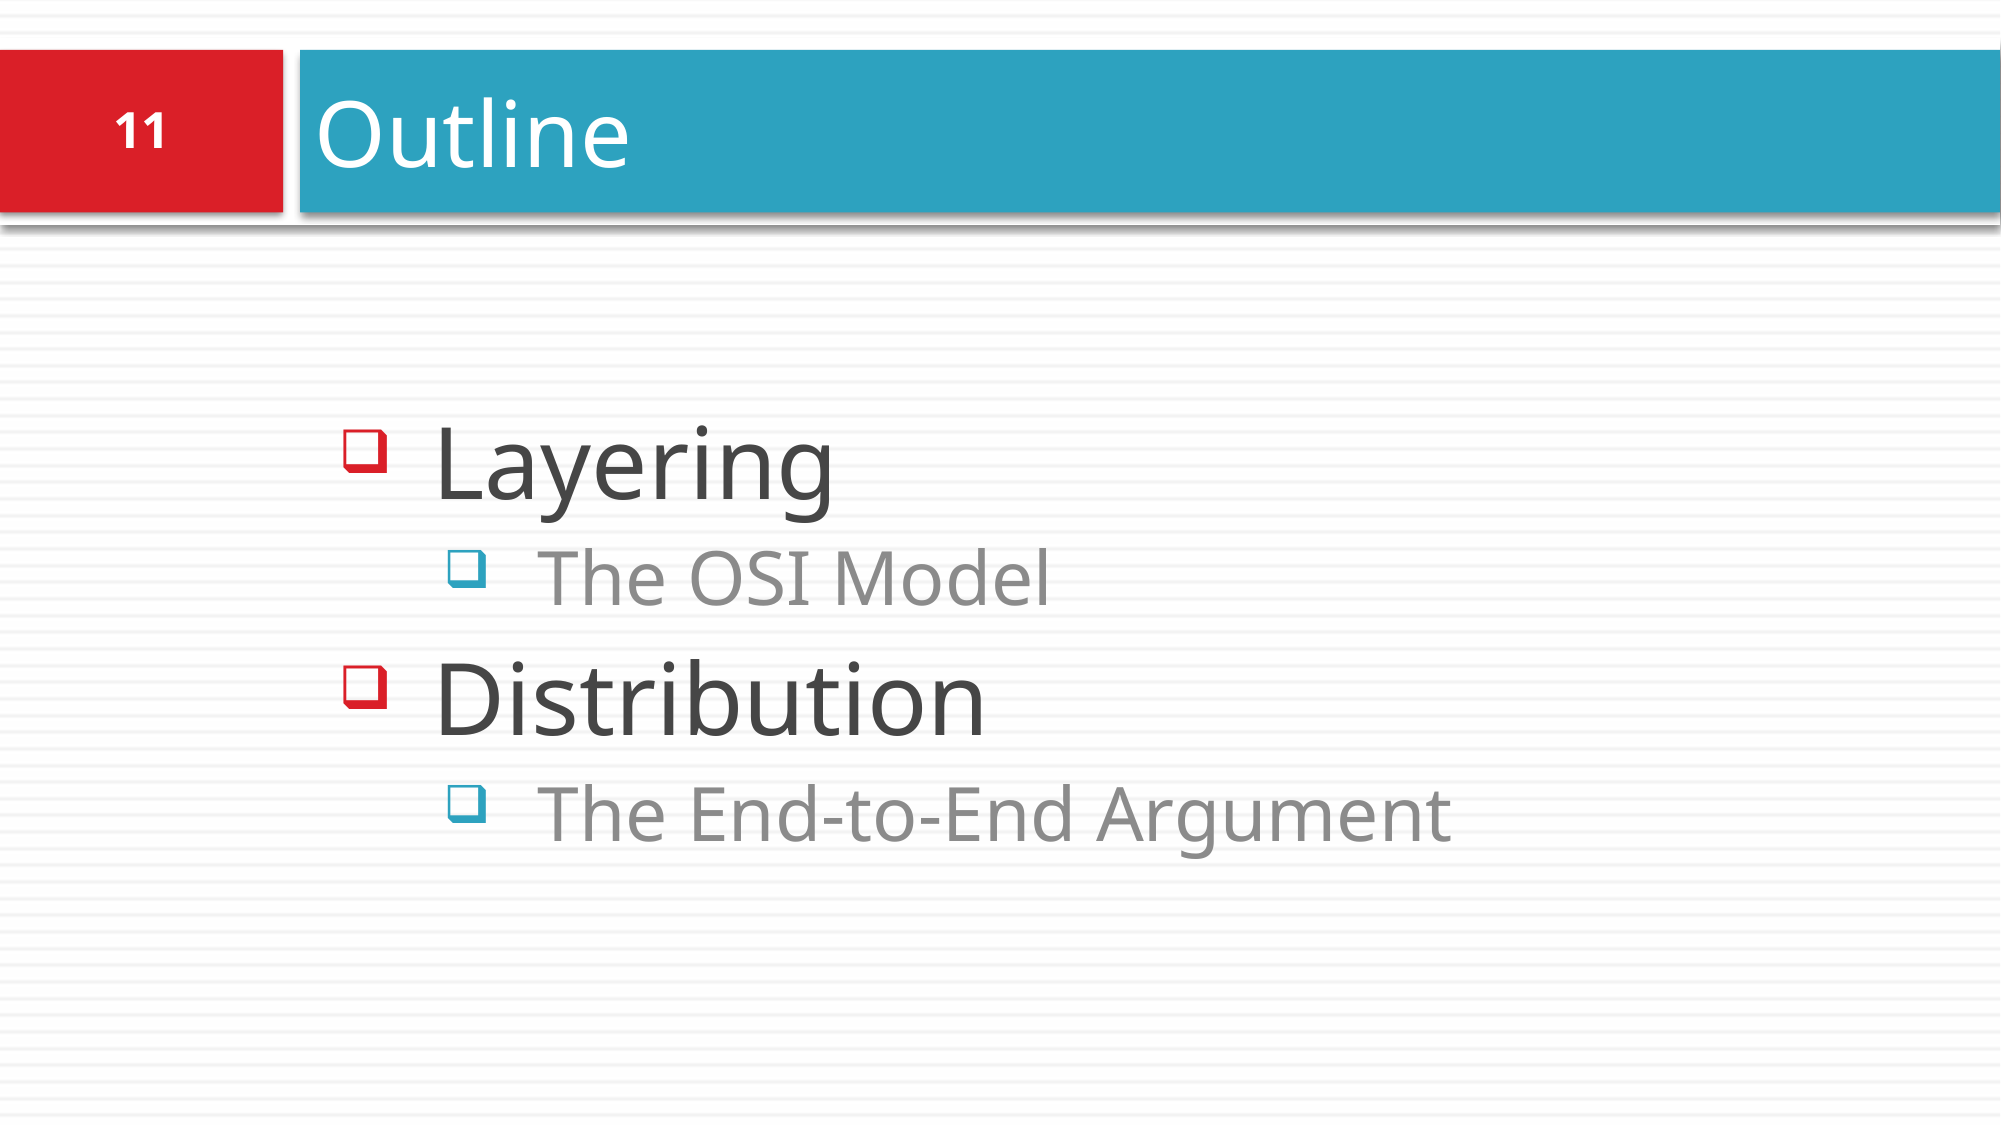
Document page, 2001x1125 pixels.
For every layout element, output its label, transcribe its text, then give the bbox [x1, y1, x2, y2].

slide_number 11 [0, 75, 284, 191]
list Layering The OSI Model Distribution The End-to-End Argument [323, 391, 1642, 667]
title Outline [300, 50, 1967, 213]
